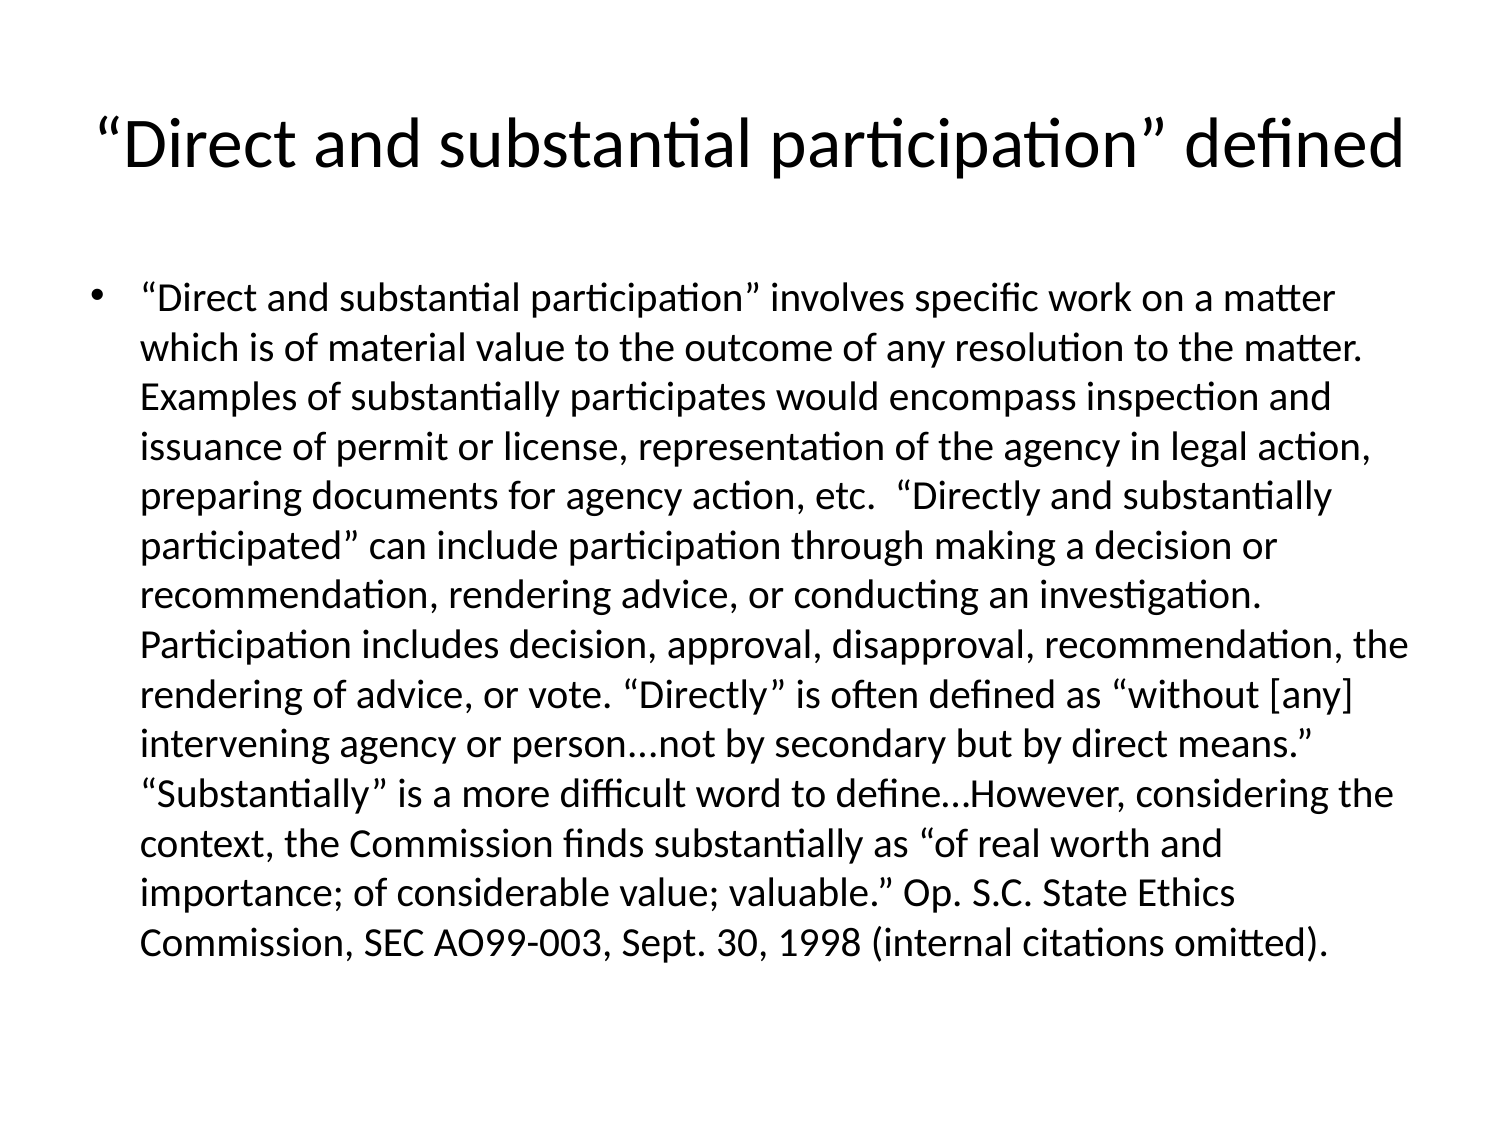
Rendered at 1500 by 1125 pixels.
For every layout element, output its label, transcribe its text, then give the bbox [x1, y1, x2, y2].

title “Direct and substantial participation” defined [75, 45, 1425, 233]
list “Direct and substantial participation” involves specific work on a matter which is of material value to the outcome of any resolution to the matter. Examples of substantially participates would encompass inspection and issuance of permit or license, representation of the agency in legal action, preparing documents for agency action, etc. “Directly and substantially participated” can include participation through making a decision or recommendation, rendering advice, or conducting an investigation. Participation includes decision, approval, disapproval, recommendation, the rendering of advice, or vote. “Directly” is often defined as “without [any] intervening agency or person...not by secondary but by direct means.” “Substantially” is a more difficult word to define…However, considering the context, the Commission finds substantially as “of real worth and importance; of considerable value; valuable.” Op. S.C. State Ethics Commission, SEC AO99-003, Sept. 30, 1998 (internal citations omitted). [75, 262, 1425, 1005]
